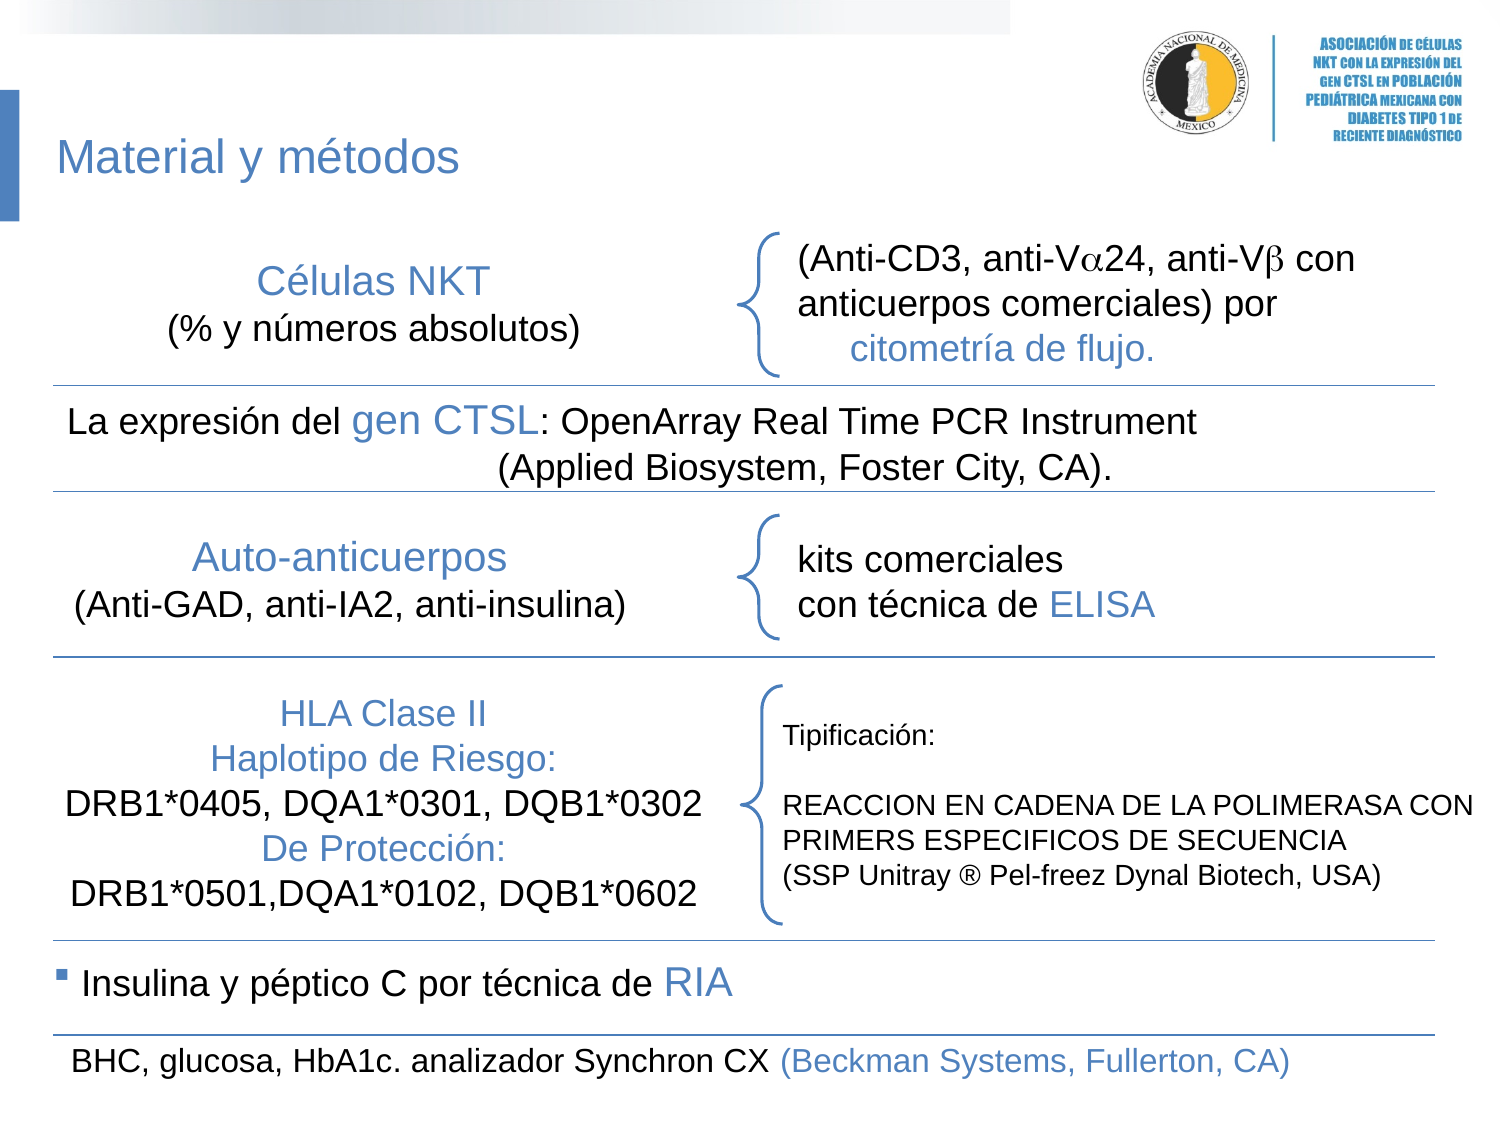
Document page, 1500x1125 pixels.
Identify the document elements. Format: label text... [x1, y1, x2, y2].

text_box BHC, glucosa, HbA1c. analizador Synchron CX (Beckman Systems, Fullerton, CA) [56, 1031, 1500, 1087]
text_box (Anti-CD3, anti-V24, anti-V con anticuerpos comerciales) por citometría de flujo. [782, 226, 1382, 377]
text_box Material y métodos [41, 118, 1199, 191]
text_box [740, 684, 783, 925]
text_box Tipificación: REACCION EN CADENA DE LA POLIMERASA CON PRIMERS ESPECIFICOS DE SECUENCIA (SSP Unitray ® Pel-freez Dynal Biotech, USA) [783, 709, 1500, 899]
text_box [0, 88, 21, 223]
text_box Células NKT (% y números absolutos) [101, 246, 657, 357]
text_box [737, 514, 780, 640]
text_box Auto-anticuerpos (Anti-GAD, anti-IA2, anti-insulina) [54, 522, 657, 633]
picture [0, 0, 1500, 1125]
text_box Insulina y péptico C por técnica de RIA [38, 947, 759, 1013]
text_box [737, 232, 780, 378]
text_box La expresión del gen CTSL: OpenArray Real Time PCR Instrument (Applied Biosystem, Foster City, CA). [52, 391, 1213, 491]
text_box kits comerciales con técnica de ELISA [782, 527, 1500, 633]
text_box HLA Clase II Haplotipo de Riesgo: DRB1*0405, DQA1*0301, DQB1*0302 De Protección: DRB1*0501,DQA1*0102, DQB1*0602 [41, 681, 727, 921]
